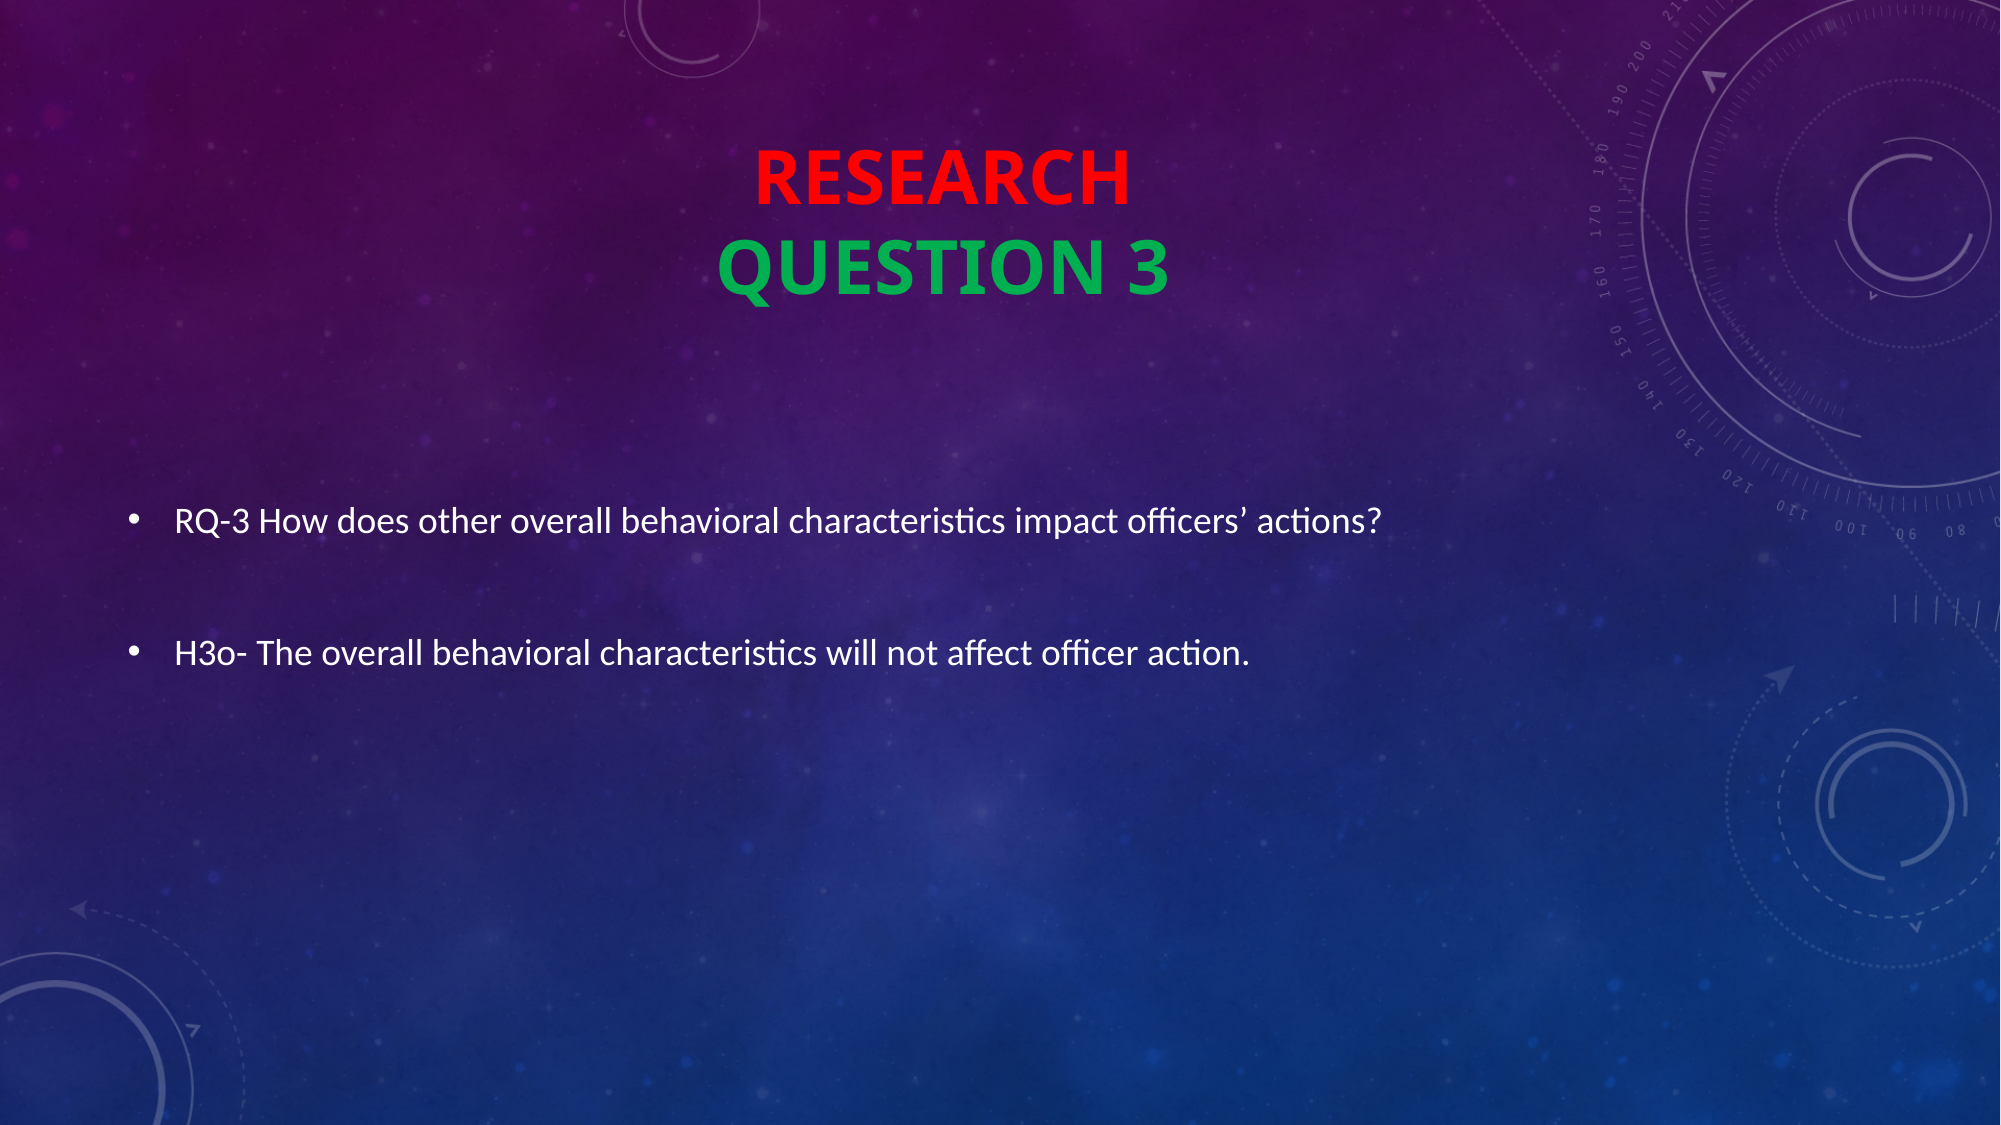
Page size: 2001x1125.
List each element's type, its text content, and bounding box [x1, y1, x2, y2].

picture [0, 0, 2001, 1125]
title Research Question 3 [112, 99, 1775, 339]
list RQ-3 How does other overall behavioral characteristics impact officers’ actions? H3o- The overall behavioral characteristics will not affect officer action. [112, 351, 1775, 950]
